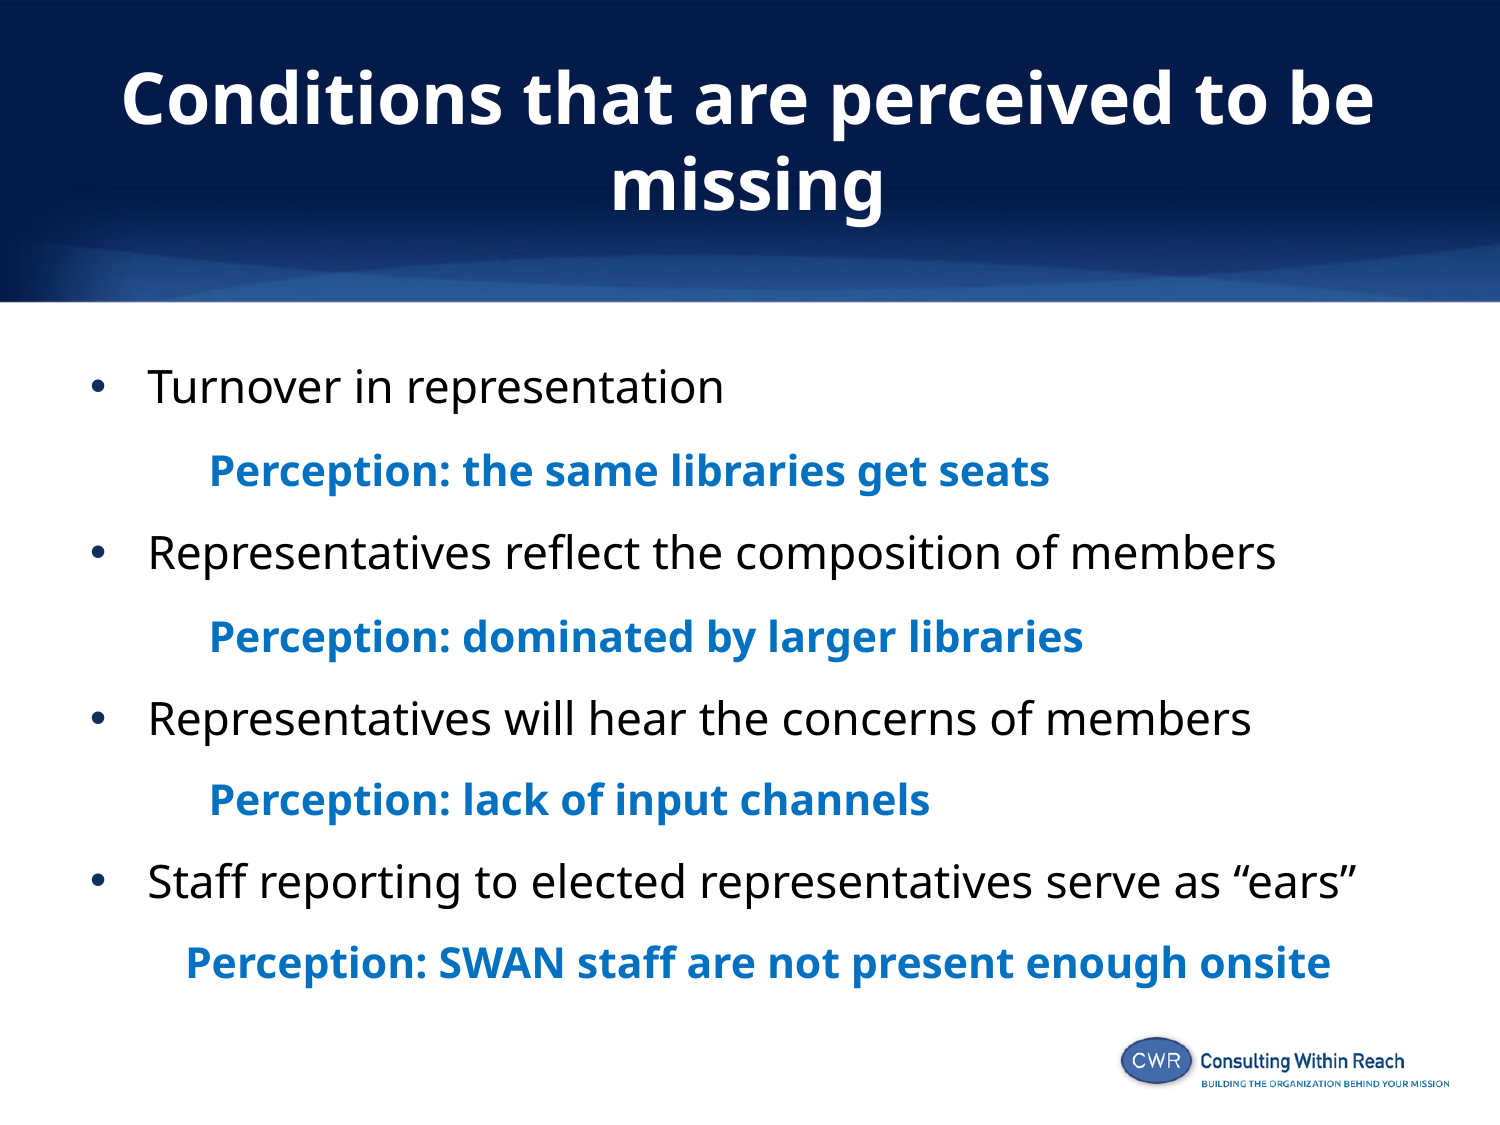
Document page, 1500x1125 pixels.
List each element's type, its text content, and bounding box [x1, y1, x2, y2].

list Turnover in representation Perception: the same libraries get seats Representatives reflect the composition of members Perception: dominated by larger libraries Representatives will hear the concerns of members Perception: lack of input channels Staff reporting to elected representatives serve as “ears” Perception: SWAN staff are not present enough onsite [75, 350, 1425, 1005]
title Conditions that are perceived to be missing [73, 45, 1424, 233]
picture [1112, 1028, 1465, 1110]
picture [0, 0, 1500, 304]
